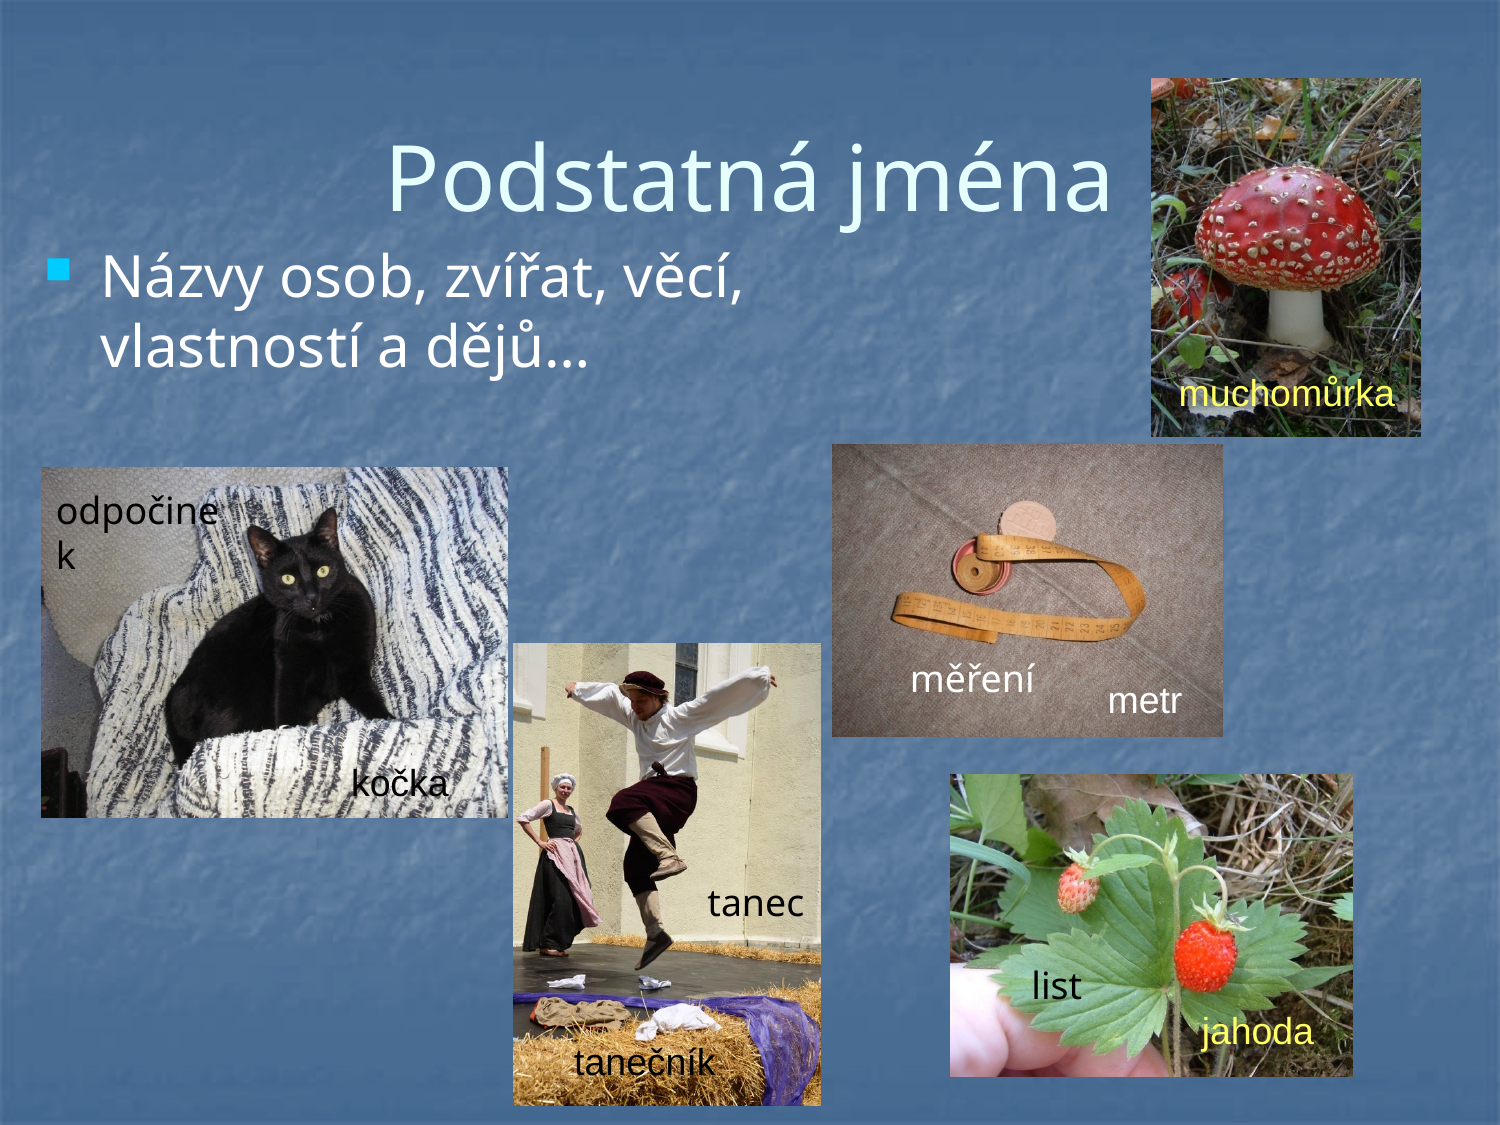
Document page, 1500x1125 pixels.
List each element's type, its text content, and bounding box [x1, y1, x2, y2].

title Podstatná jména [74, 62, 1426, 288]
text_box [513, 643, 822, 1107]
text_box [40, 467, 508, 819]
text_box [832, 443, 1223, 737]
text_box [950, 774, 1353, 1077]
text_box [1151, 77, 1421, 437]
list Názvy osob, zvířat, věcí, vlastností a dějů… [29, 231, 857, 978]
